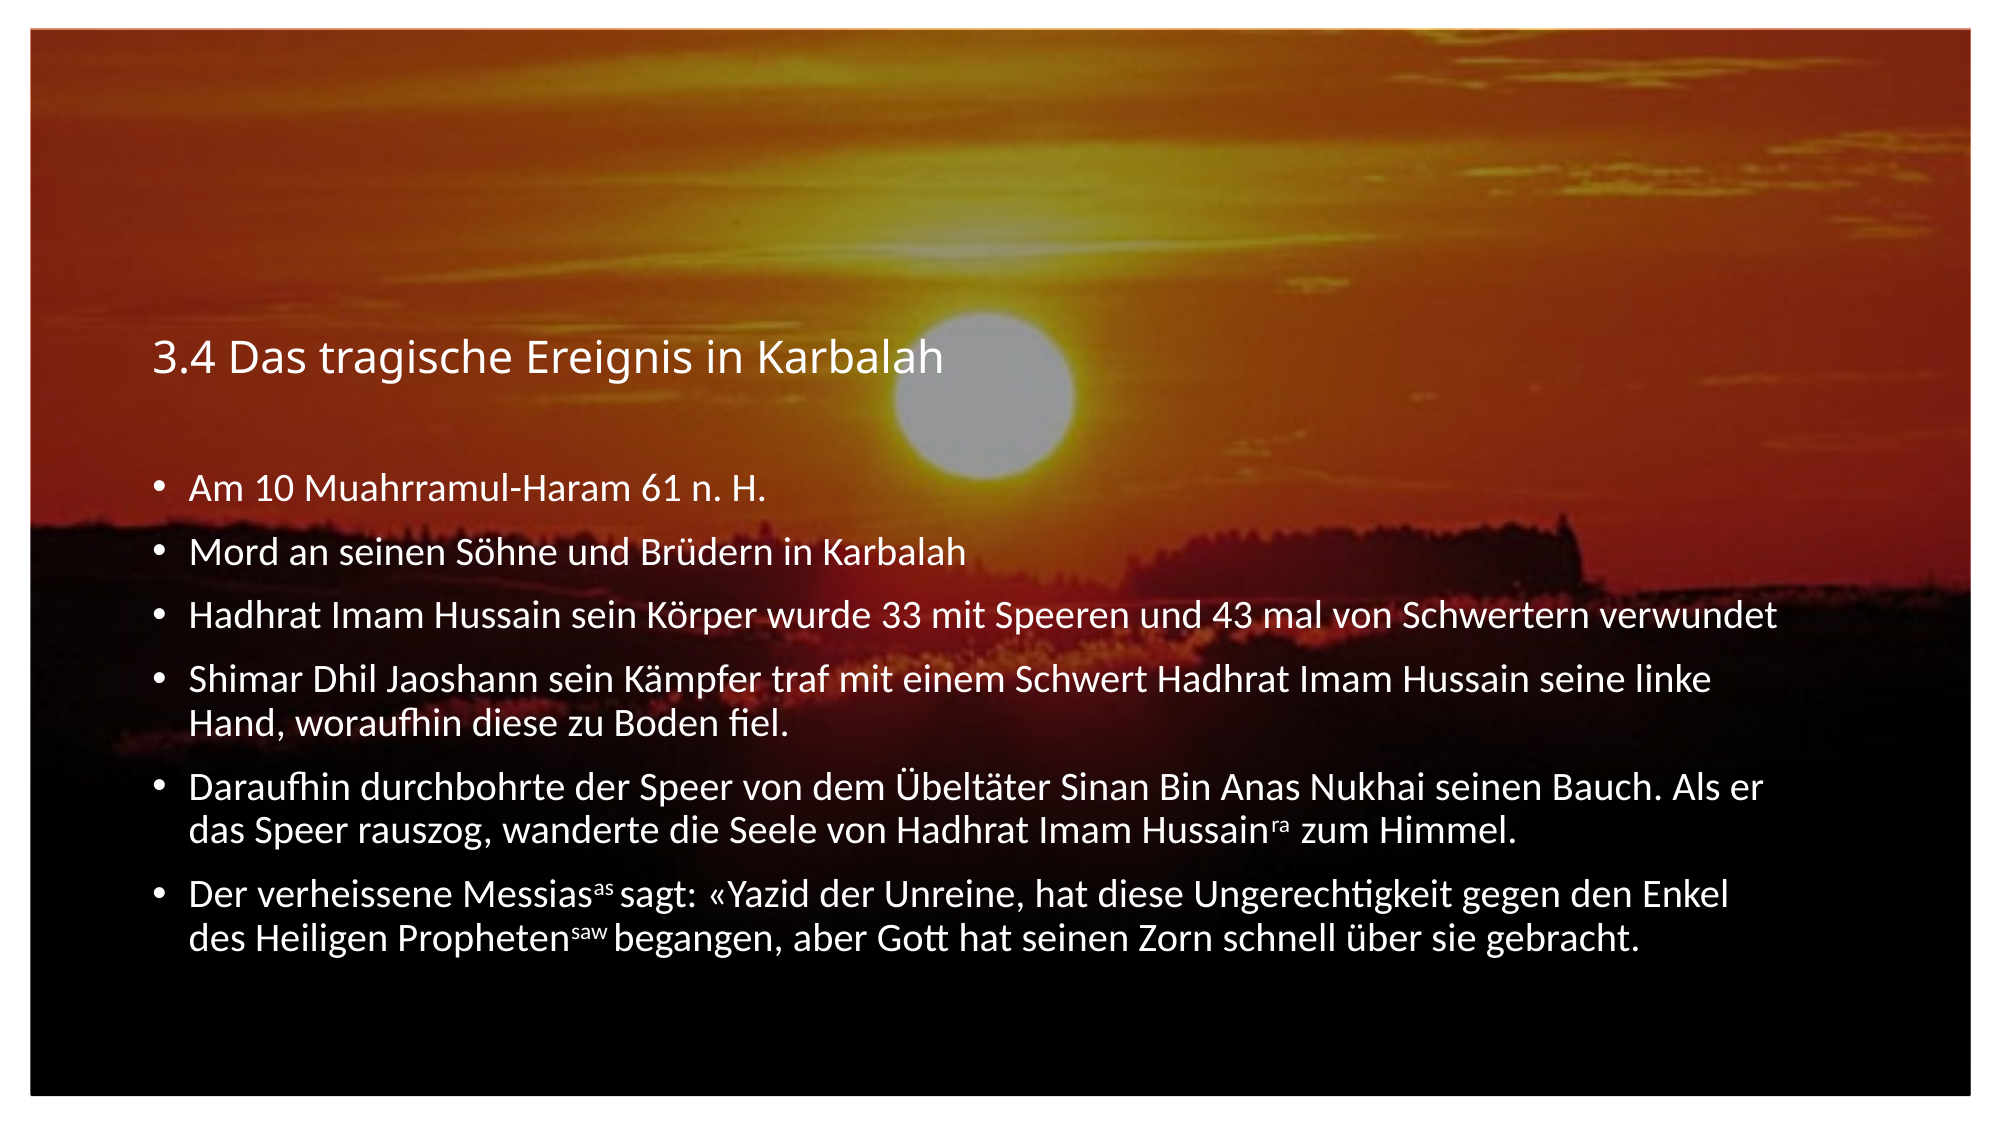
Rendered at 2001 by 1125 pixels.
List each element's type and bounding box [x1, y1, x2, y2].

picture [30, 28, 1971, 1095]
text_box [0, 0, 2000, 1125]
